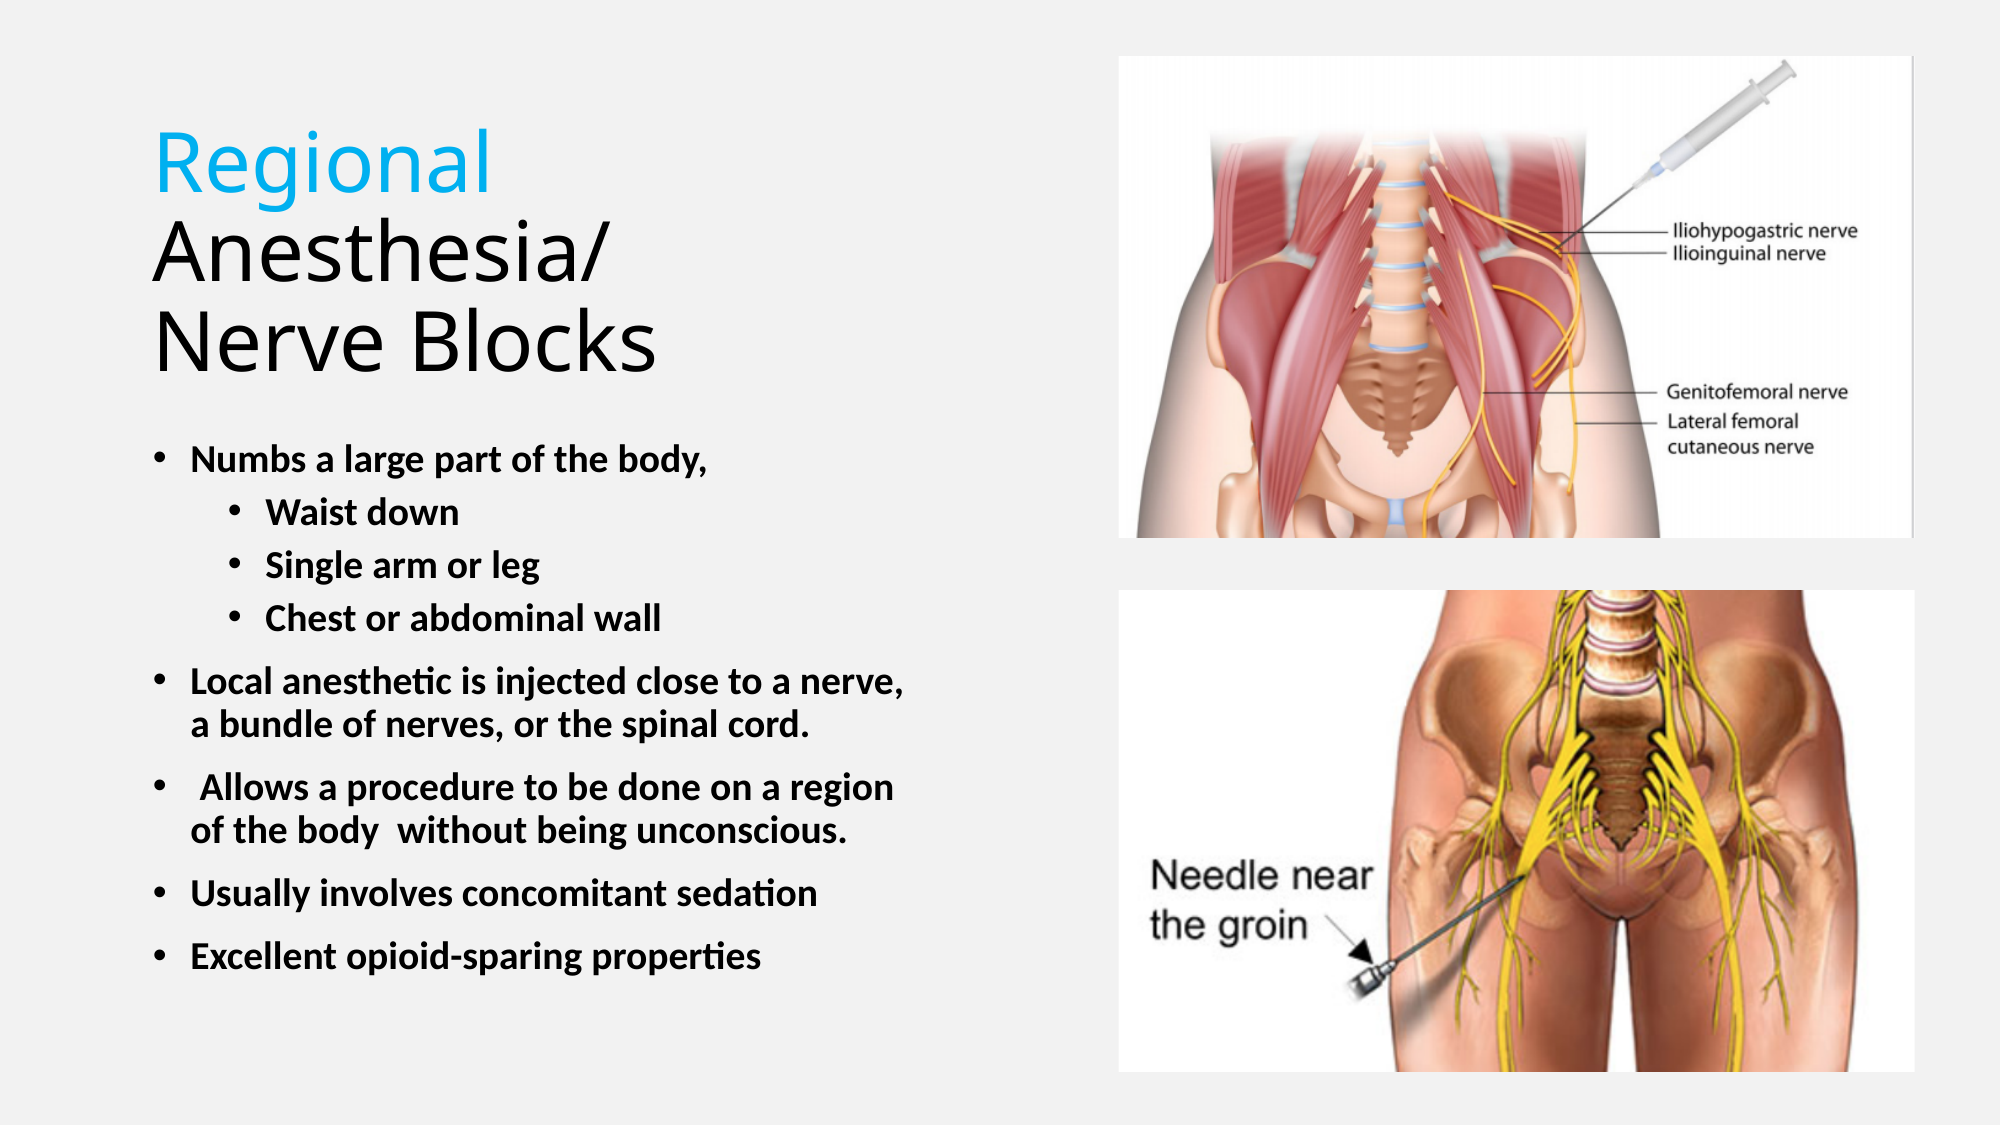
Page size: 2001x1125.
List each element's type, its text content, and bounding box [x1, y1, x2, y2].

picture [1118, 590, 1915, 1072]
picture [1118, 56, 1915, 538]
title Regional Anesthesia/ Nerve Blocks [138, 59, 947, 398]
list Numbs a large part of the body, Waist down Single arm or leg Chest or abdominal wall Local anesthetic is injected close to a nerve, a bundle of nerves, or the spinal cord. Allows a procedure to be done on a region of the body without being unconscious. Usually involves concomitant sedation Excellent opioid-sparing properties [138, 430, 947, 1011]
